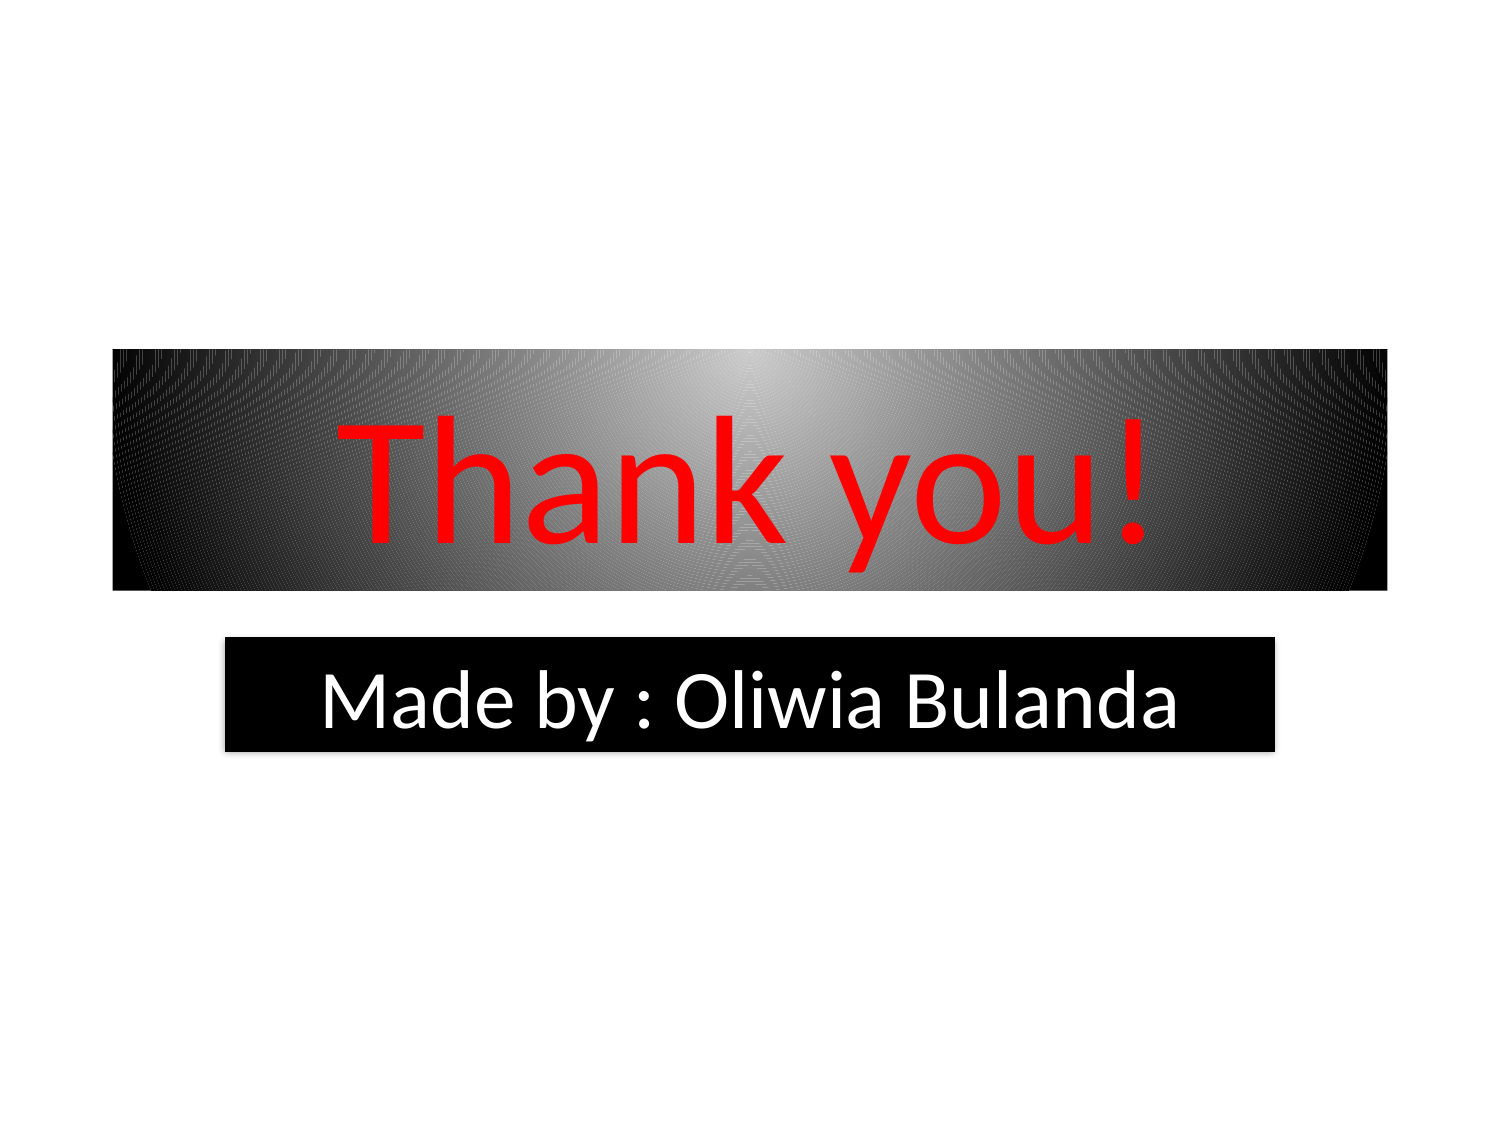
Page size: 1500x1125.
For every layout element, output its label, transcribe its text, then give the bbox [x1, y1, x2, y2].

subtitle Made by : Oliwia Bulanda [225, 637, 1275, 752]
title Thank you! [112, 349, 1388, 591]
